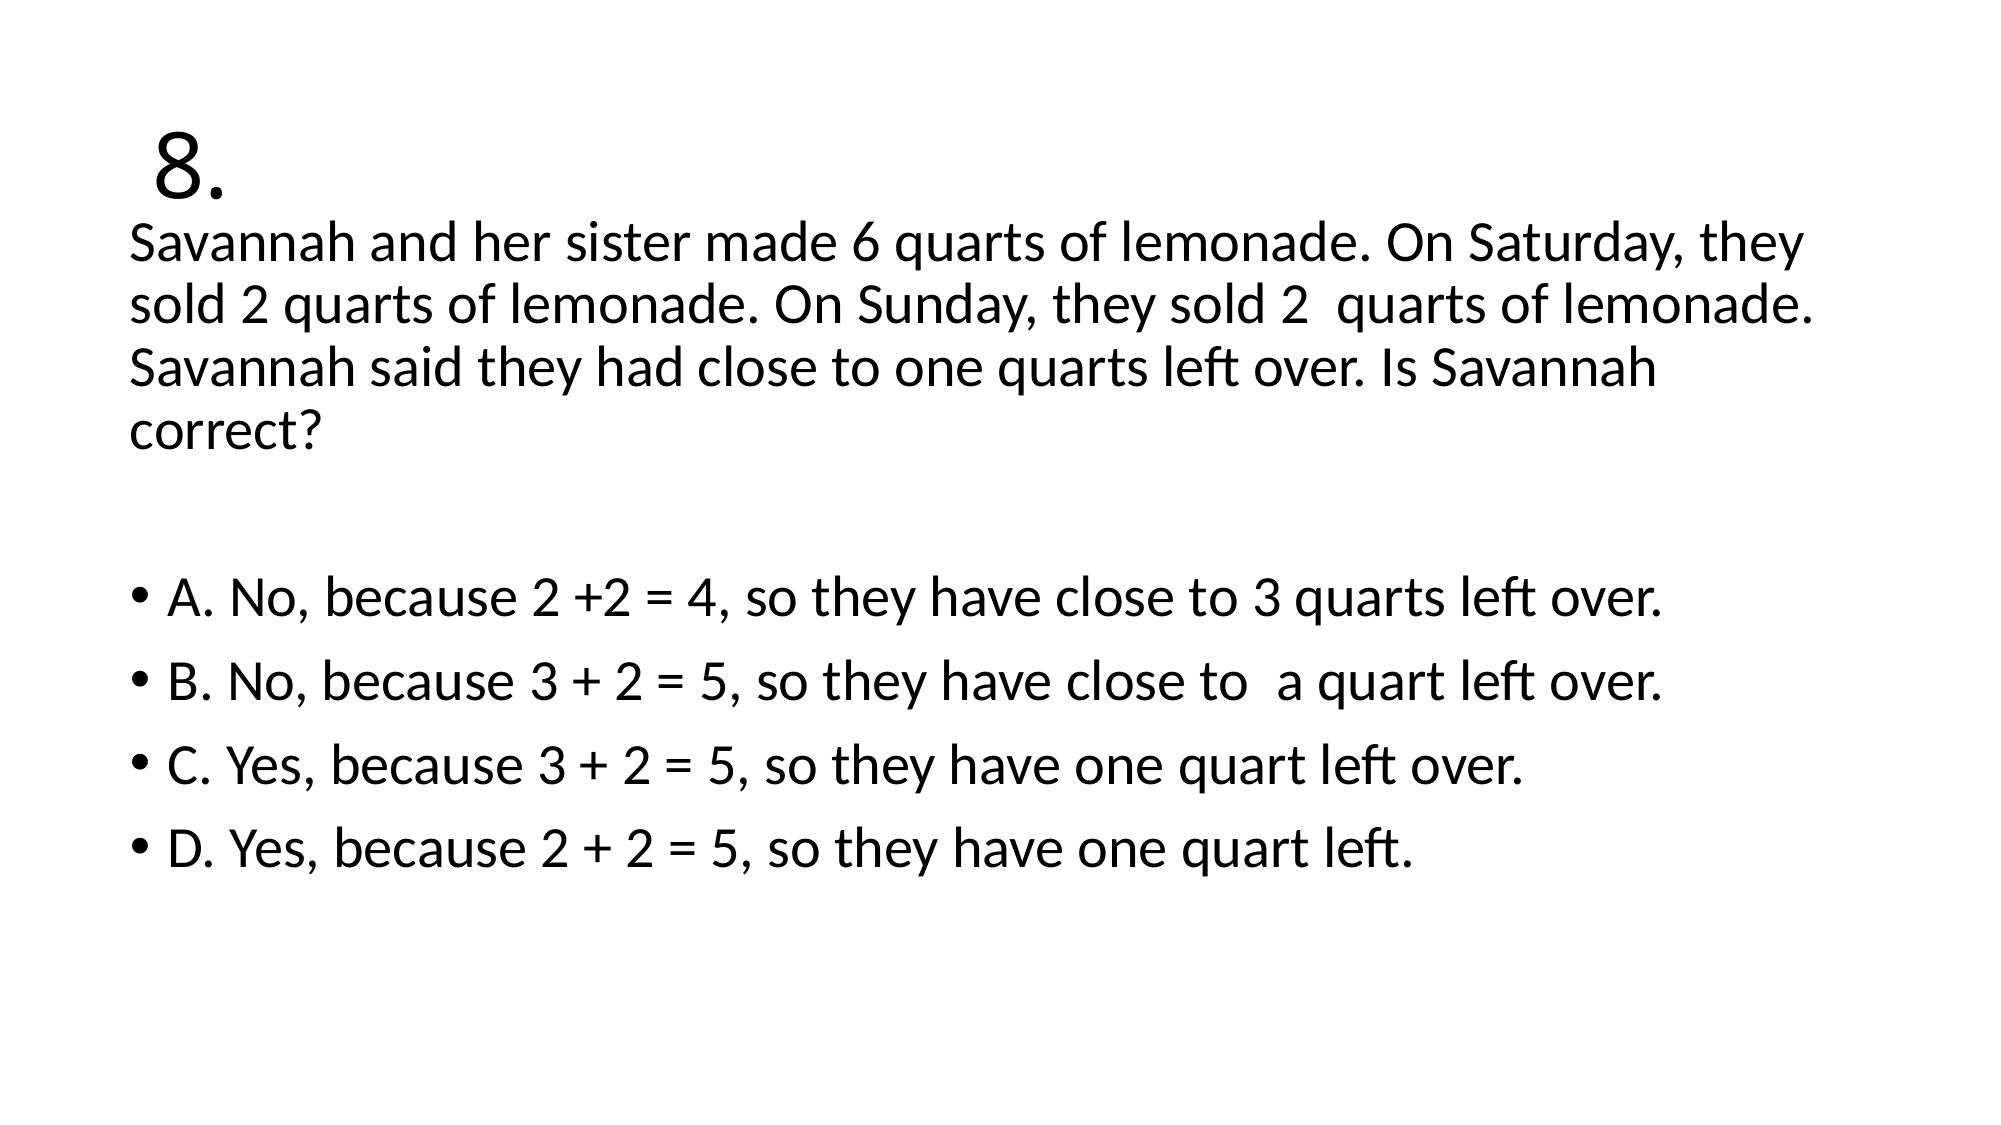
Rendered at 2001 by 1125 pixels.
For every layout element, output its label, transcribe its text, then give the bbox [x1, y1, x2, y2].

title 8. [137, 59, 1863, 278]
